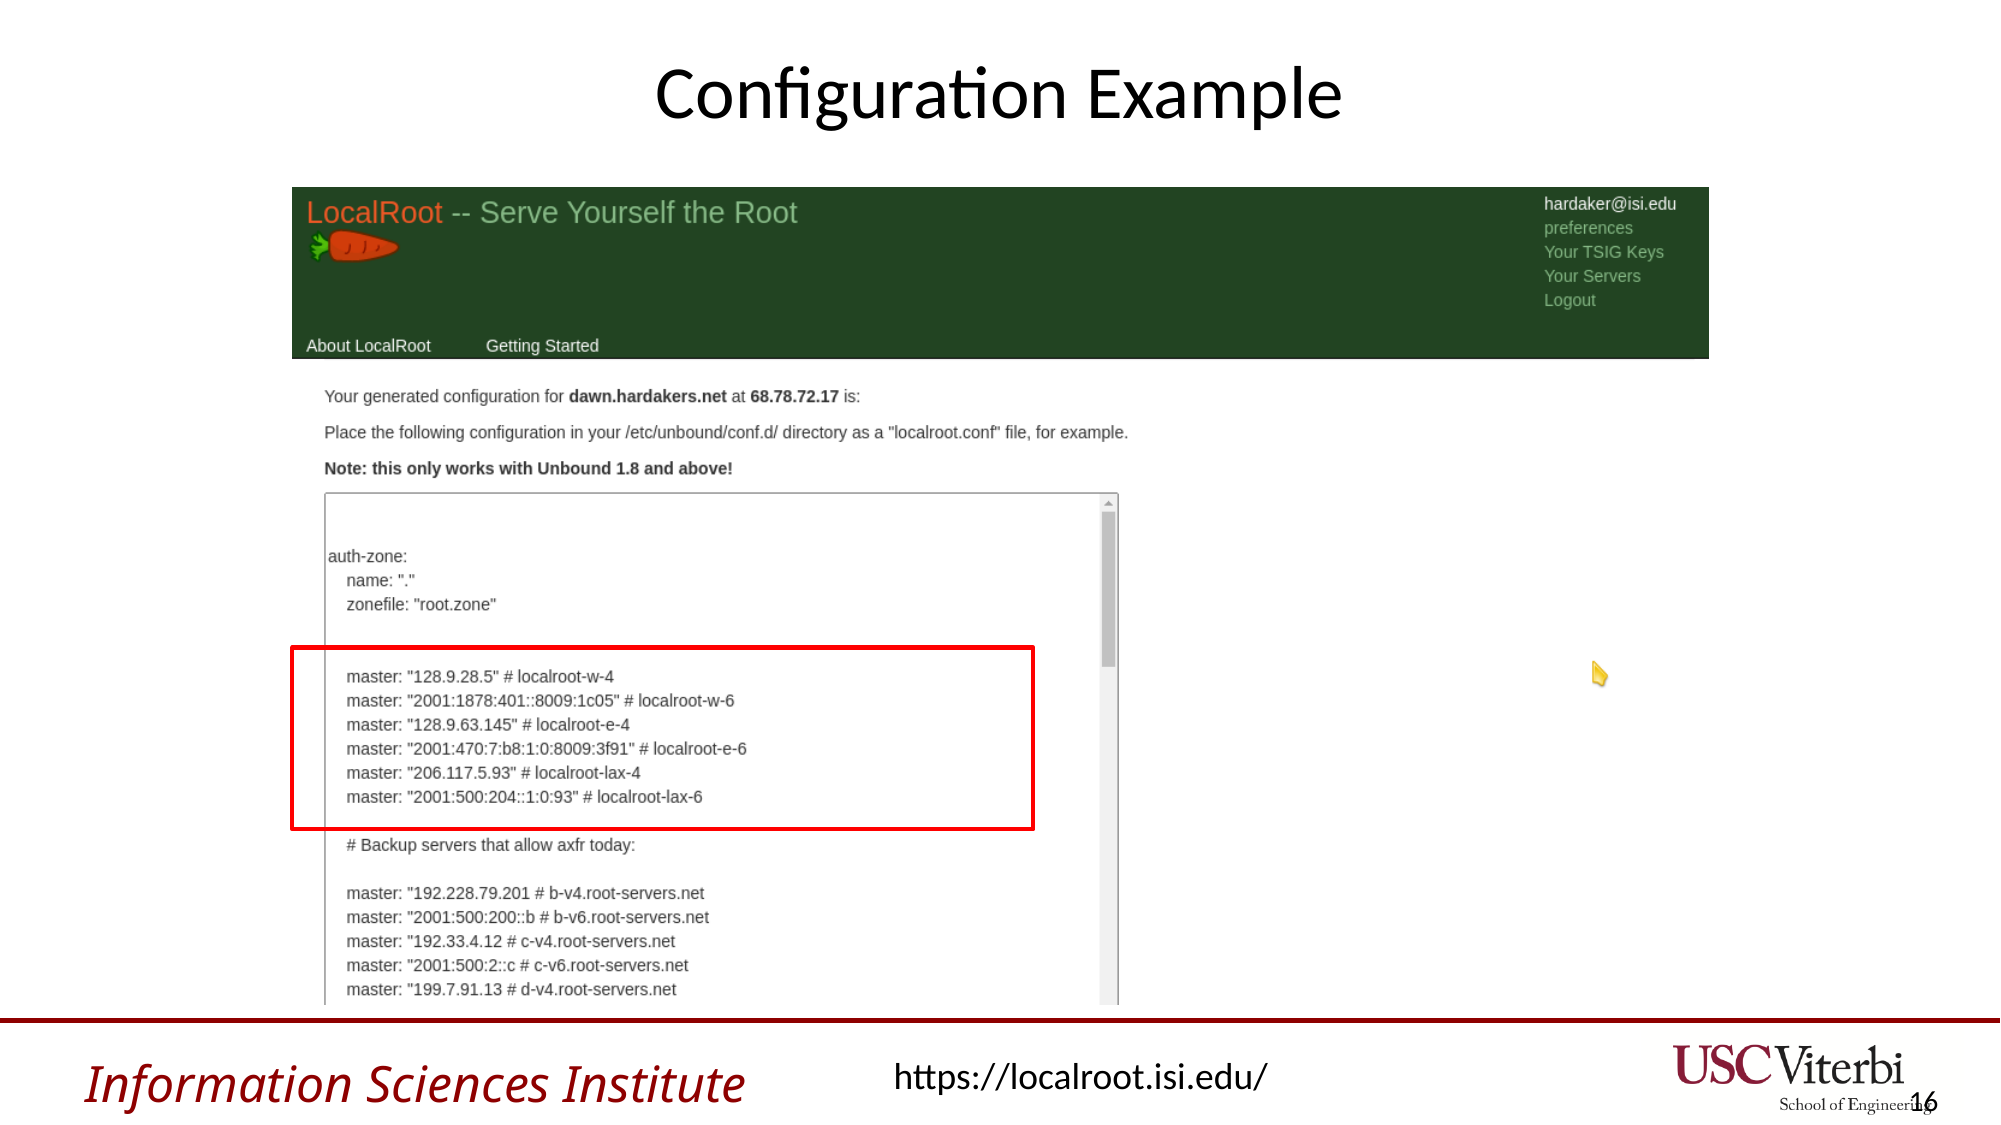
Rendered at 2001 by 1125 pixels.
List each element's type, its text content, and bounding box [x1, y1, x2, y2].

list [292, 187, 1710, 1006]
picture [1641, 1030, 1964, 1121]
title Configuration Example [99, 35, 1900, 141]
